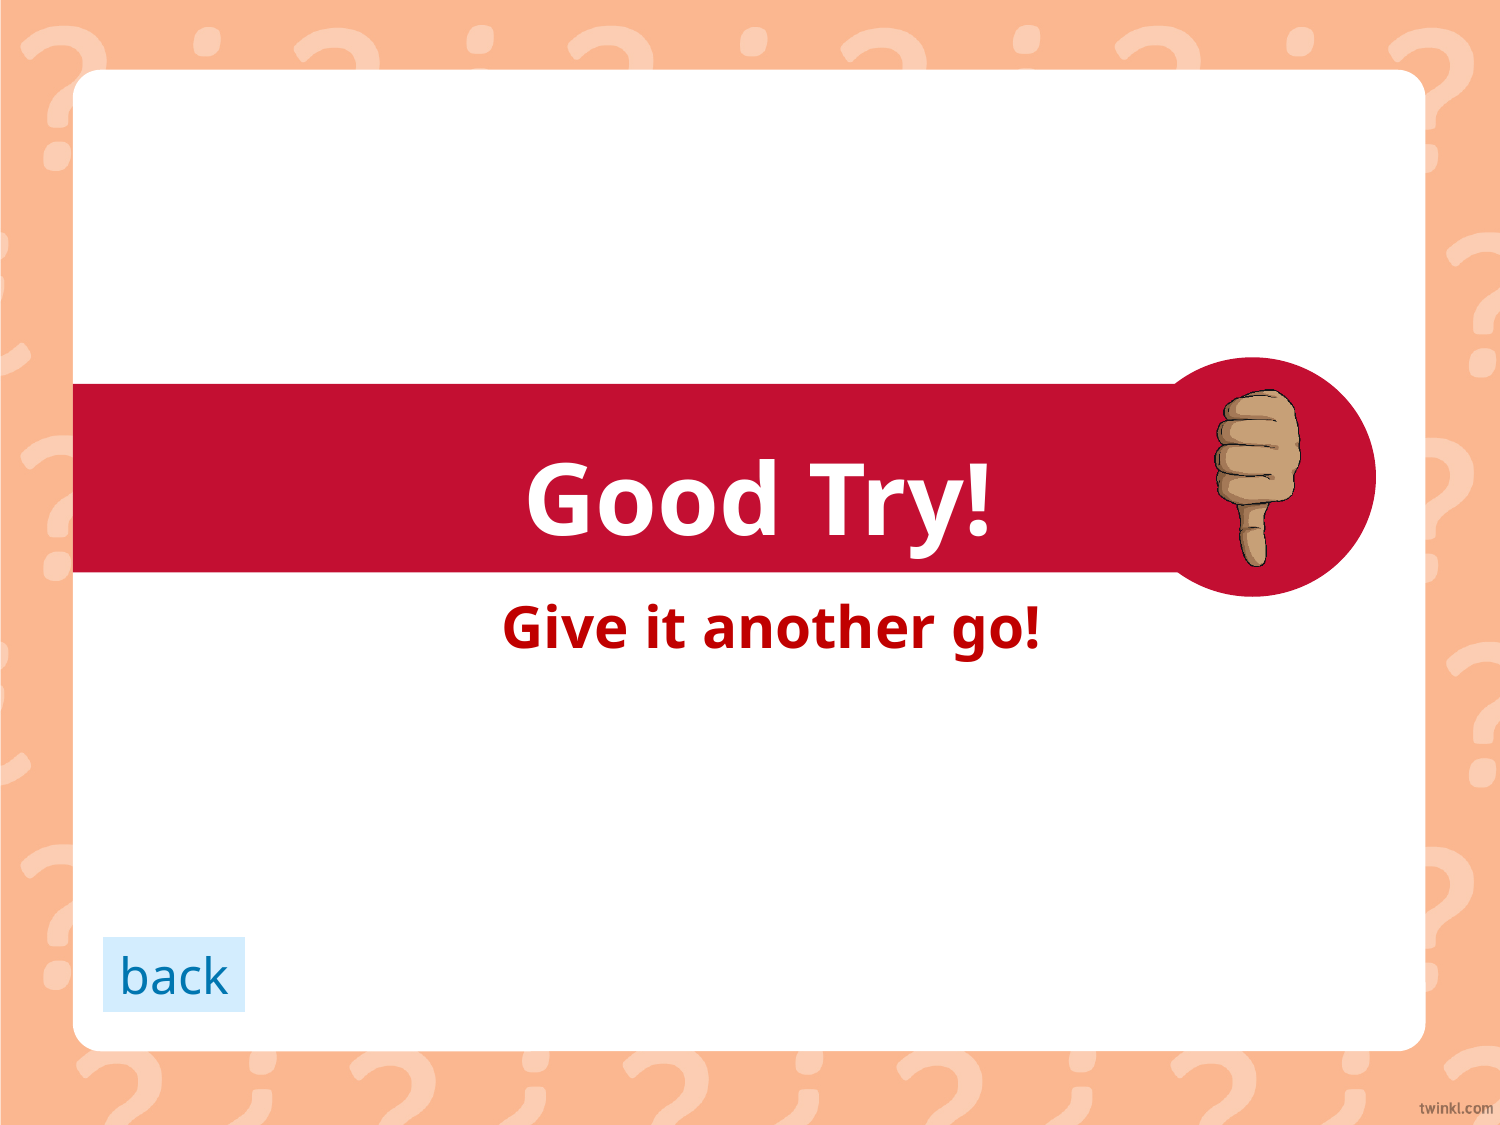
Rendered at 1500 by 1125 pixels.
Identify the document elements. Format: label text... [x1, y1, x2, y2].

picture [0, 0, 1500, 1125]
text_box [1400, 1084, 1500, 1125]
text_box [1185, 356, 1320, 375]
text_box back [103, 937, 245, 1012]
text_box Good Try! Give it another go! [166, 375, 1376, 661]
text_box [72, 383, 166, 573]
